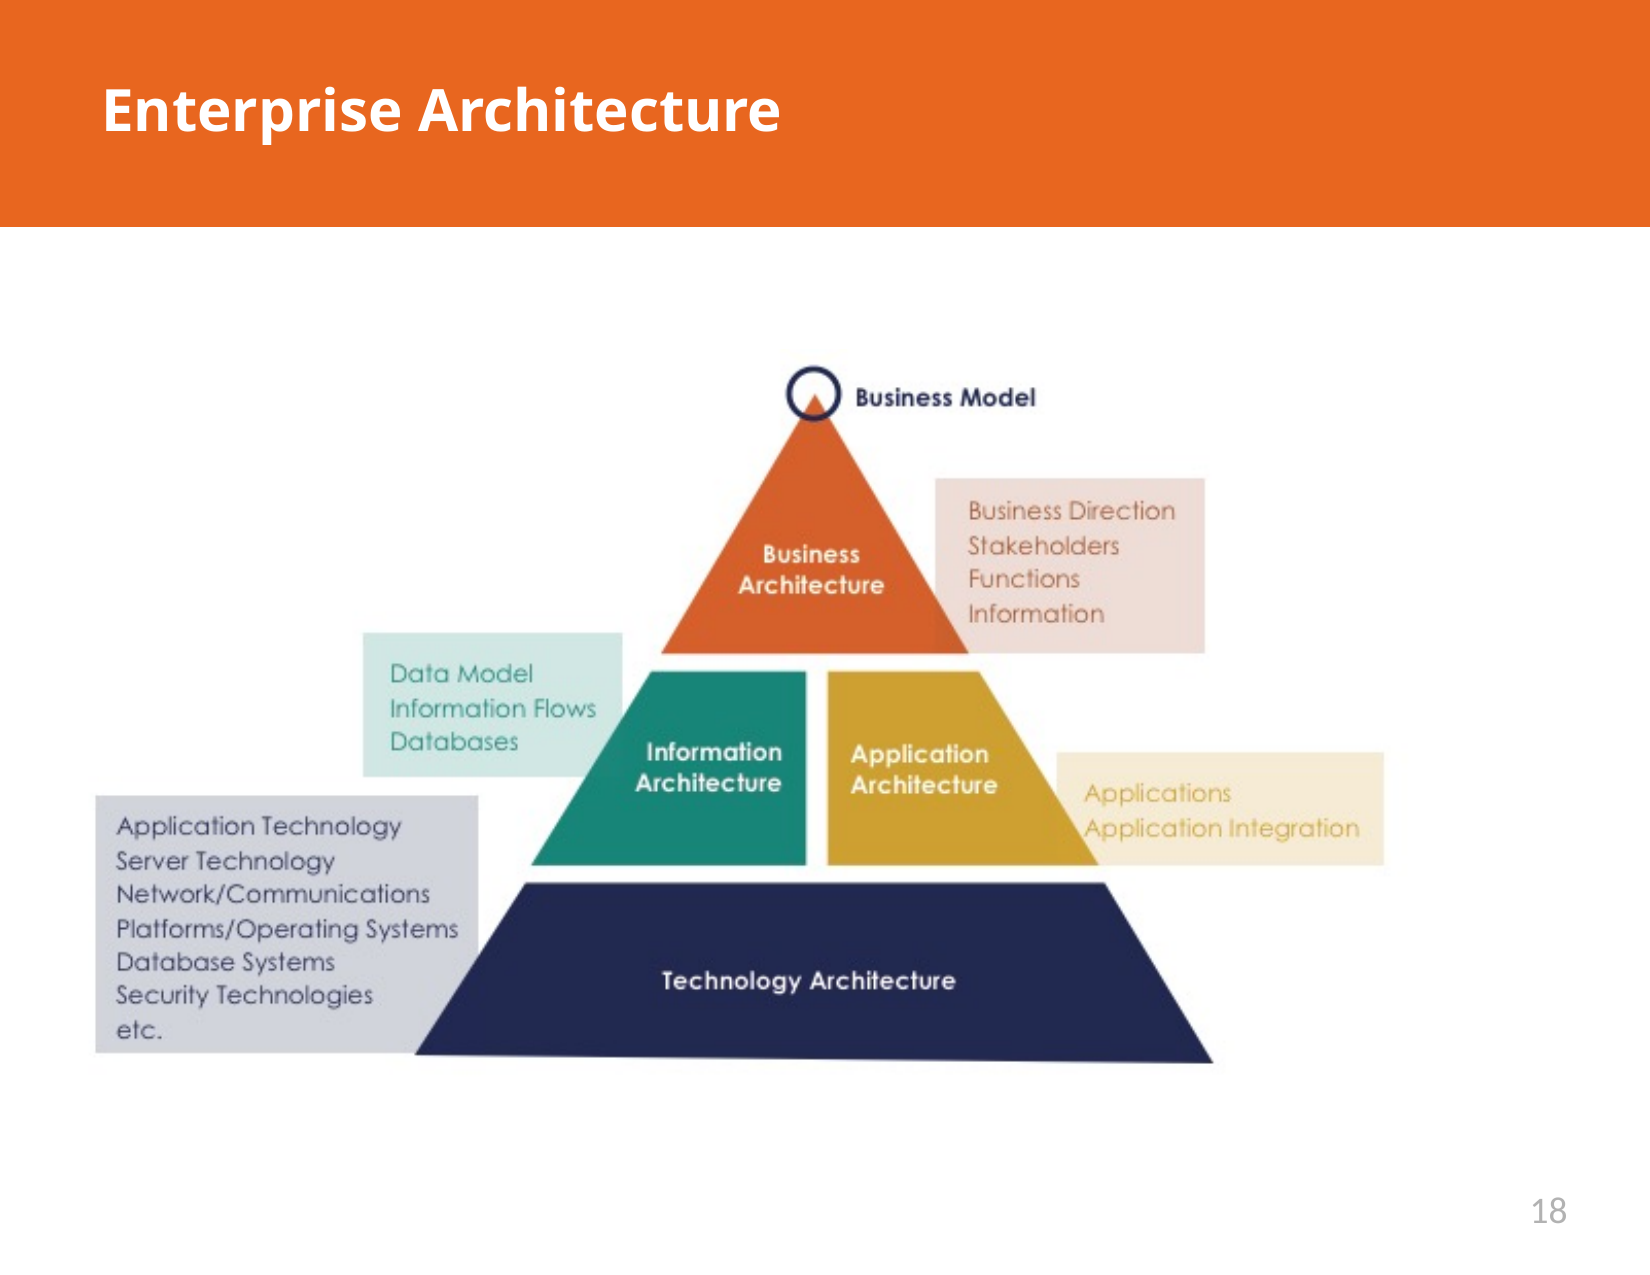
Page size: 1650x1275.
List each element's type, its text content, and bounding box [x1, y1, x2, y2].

title Enterprise Architecture [99, 73, 1399, 287]
slide_number 18 [1188, 1185, 1568, 1250]
picture [24, 349, 1545, 1101]
